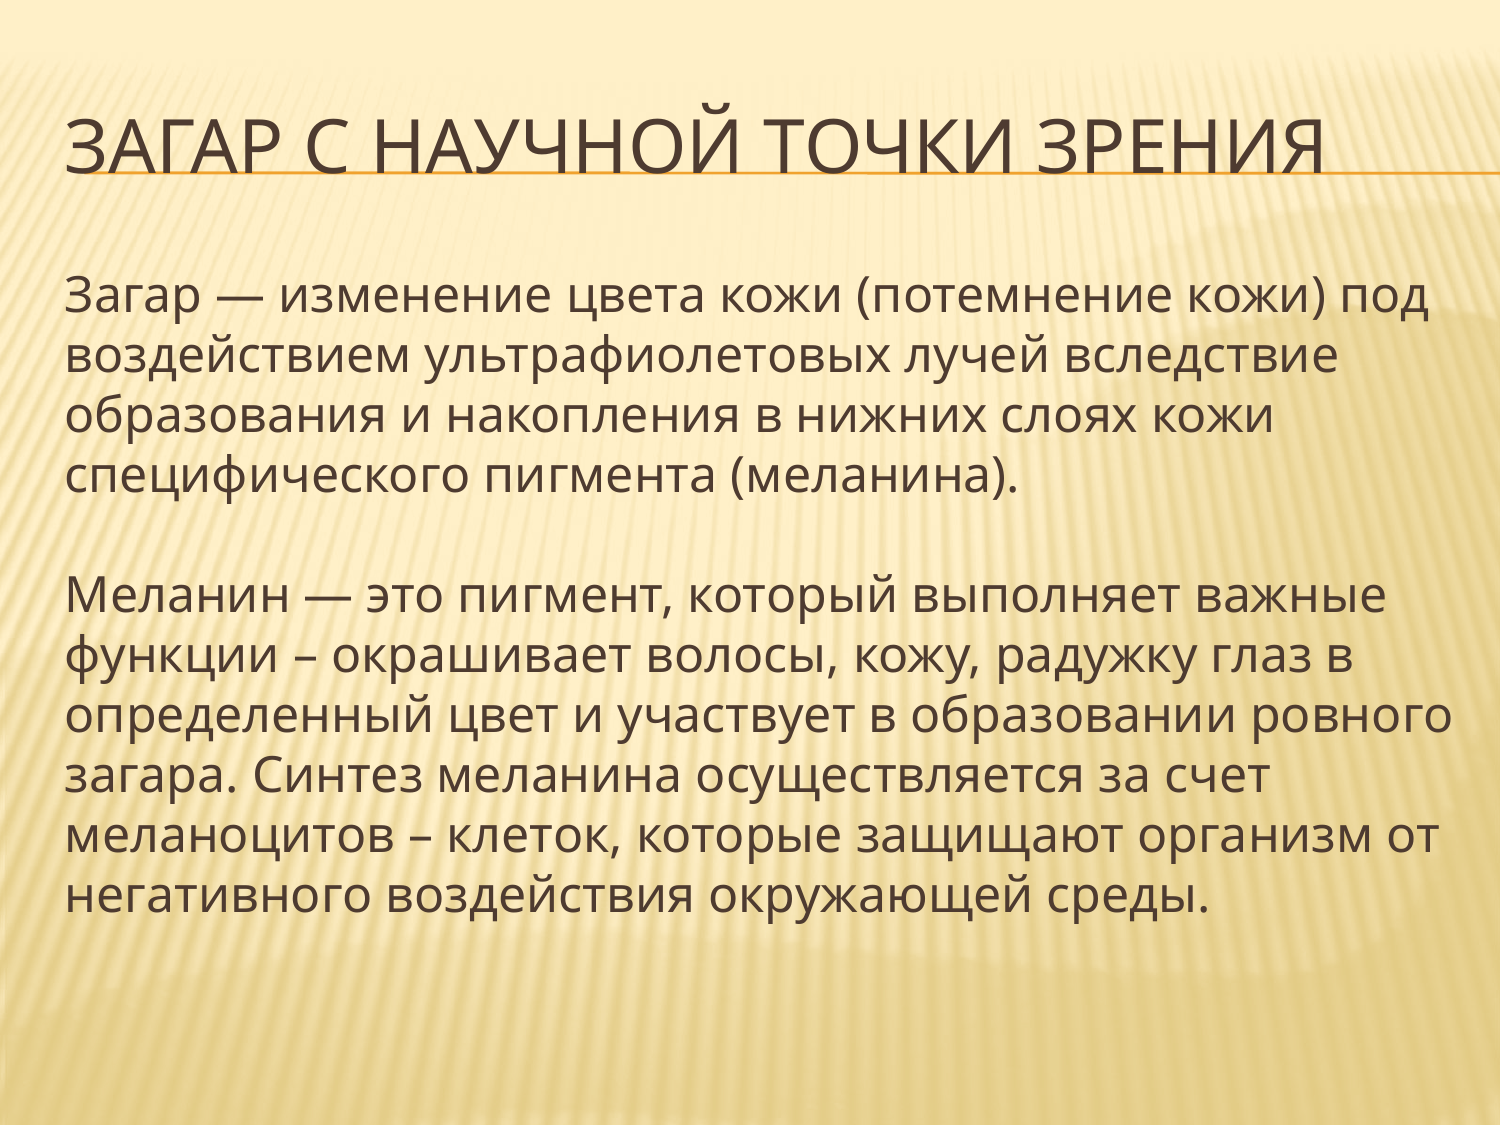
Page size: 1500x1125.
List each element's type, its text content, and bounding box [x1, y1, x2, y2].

list Загар — изменение цвета кожи (потемнение кожи) под воздействием ультрафиолетовых лучей вследствие образования и накопления в нижних слоях кожи специфического пигмента (меланина). Меланин — это пигмент, который выполняет важные функции – окрашивает волосы, кожу, радужку глаз в определенный цвет и участвует в образовании ровного загара. Синтез меланина осуществляется за счет меланоцитов – клеток, которые защищают организм от негативного воздействия окружающей среды. [50, 254, 1475, 998]
title Загар с научной точки зрения [50, 75, 1475, 213]
